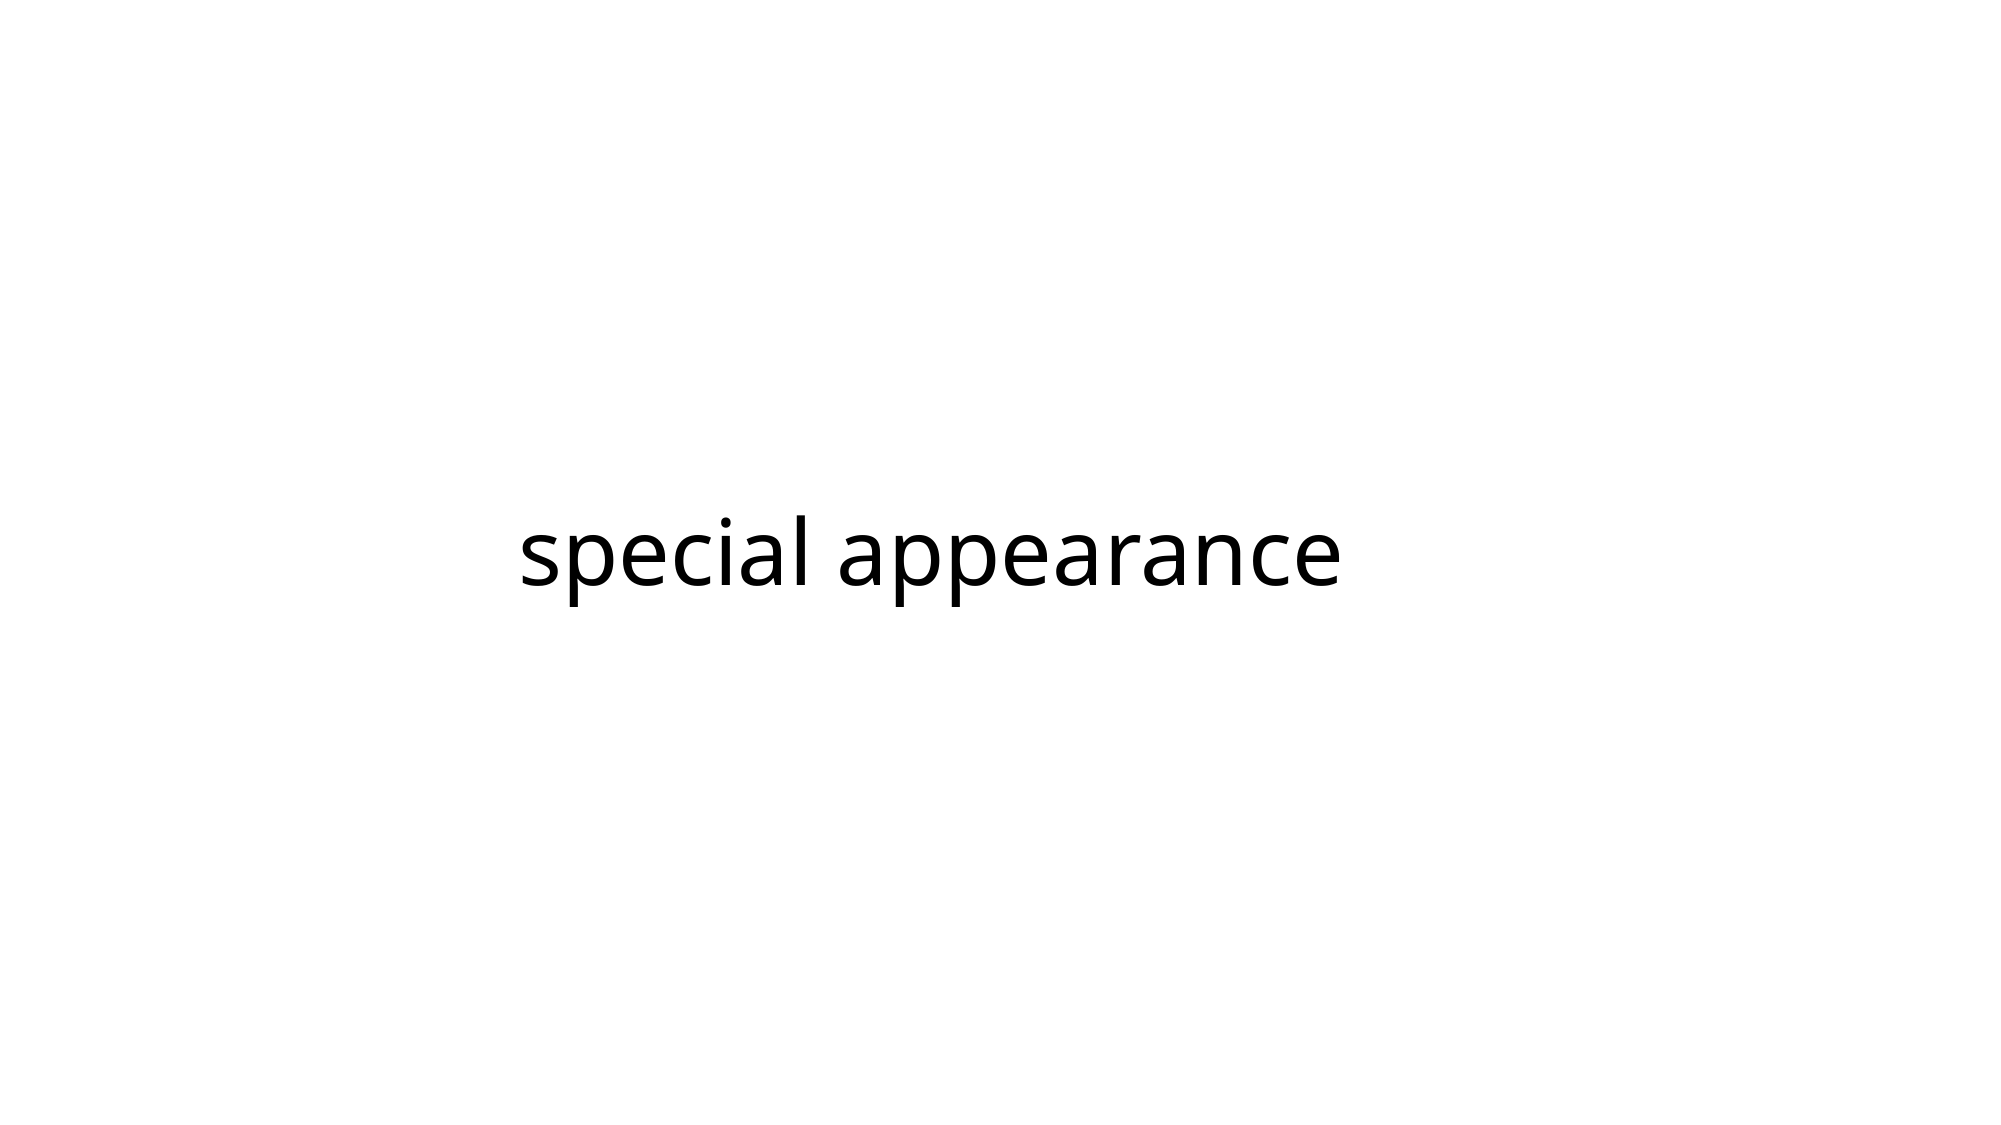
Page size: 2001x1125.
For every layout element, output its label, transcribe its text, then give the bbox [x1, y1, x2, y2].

title special appearance [503, 174, 1507, 938]
